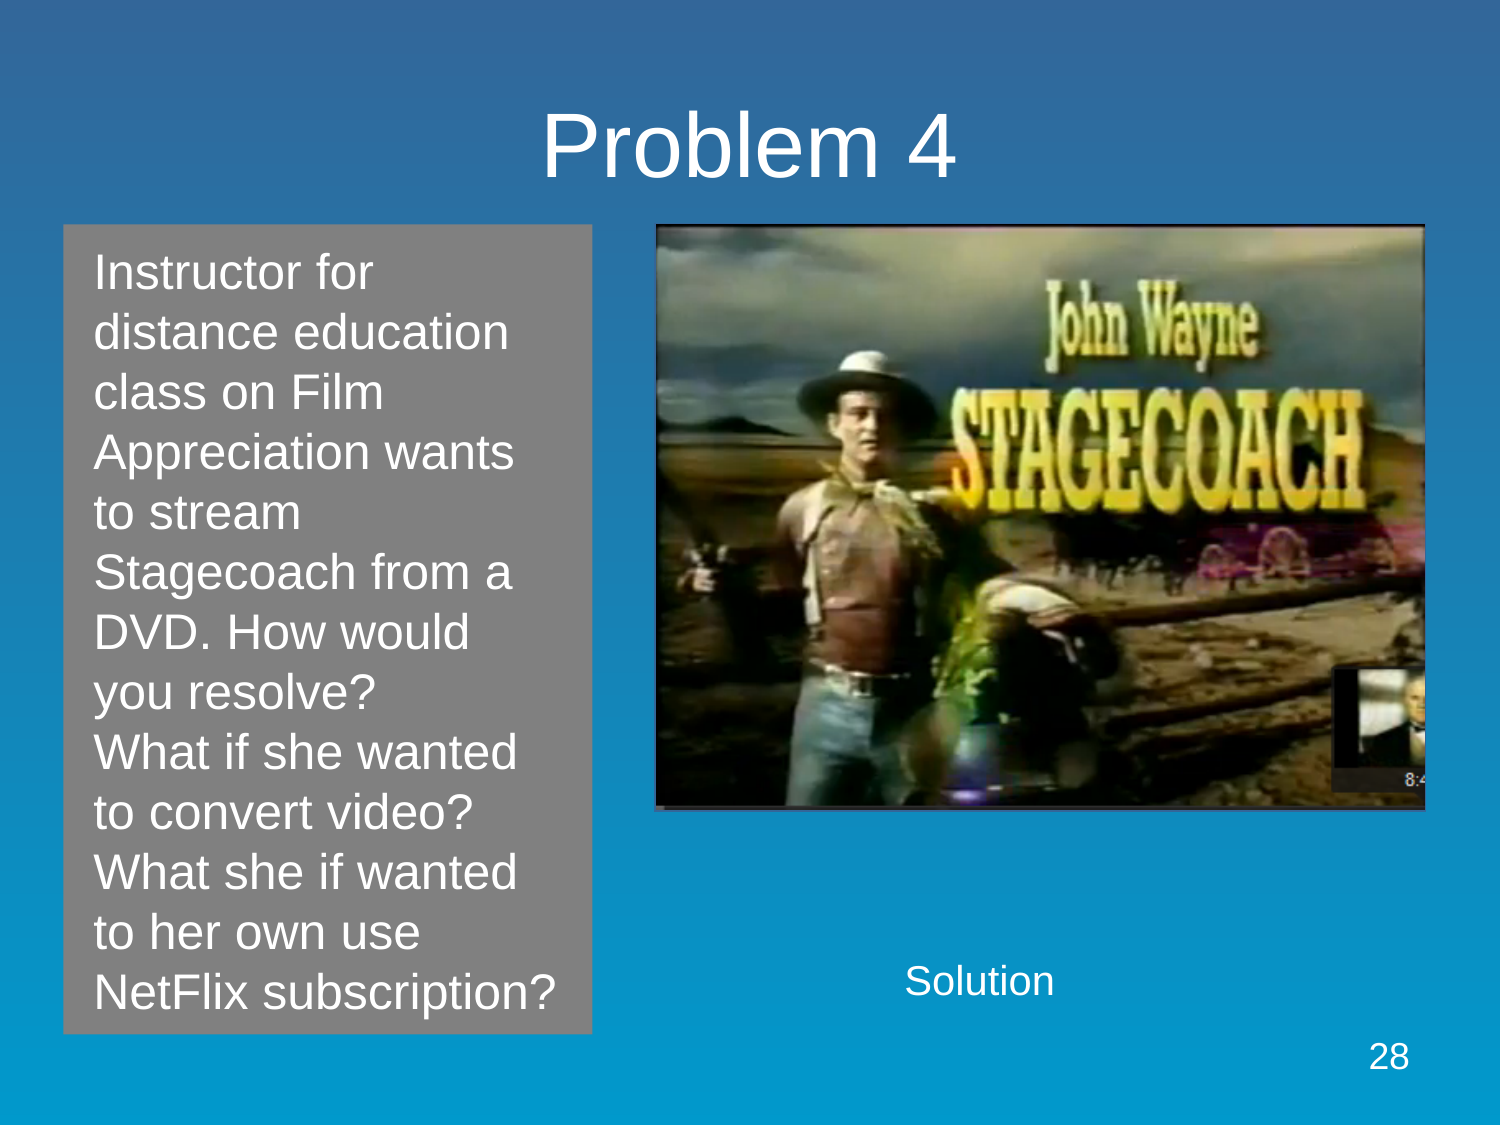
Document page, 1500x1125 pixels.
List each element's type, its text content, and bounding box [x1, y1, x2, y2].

slide_number 28 [1074, 1024, 1426, 1103]
text_box Instructor for distance education class on Film Appreciation wants to stream Stagecoach from a DVD. How would you resolve? What if she wanted to convert video? What she if wanted to her own use NetFlix subscription? [63, 224, 593, 1035]
picture [655, 224, 1426, 811]
text_box Solution [889, 946, 1071, 1012]
title Problem 4 [74, 47, 1426, 236]
